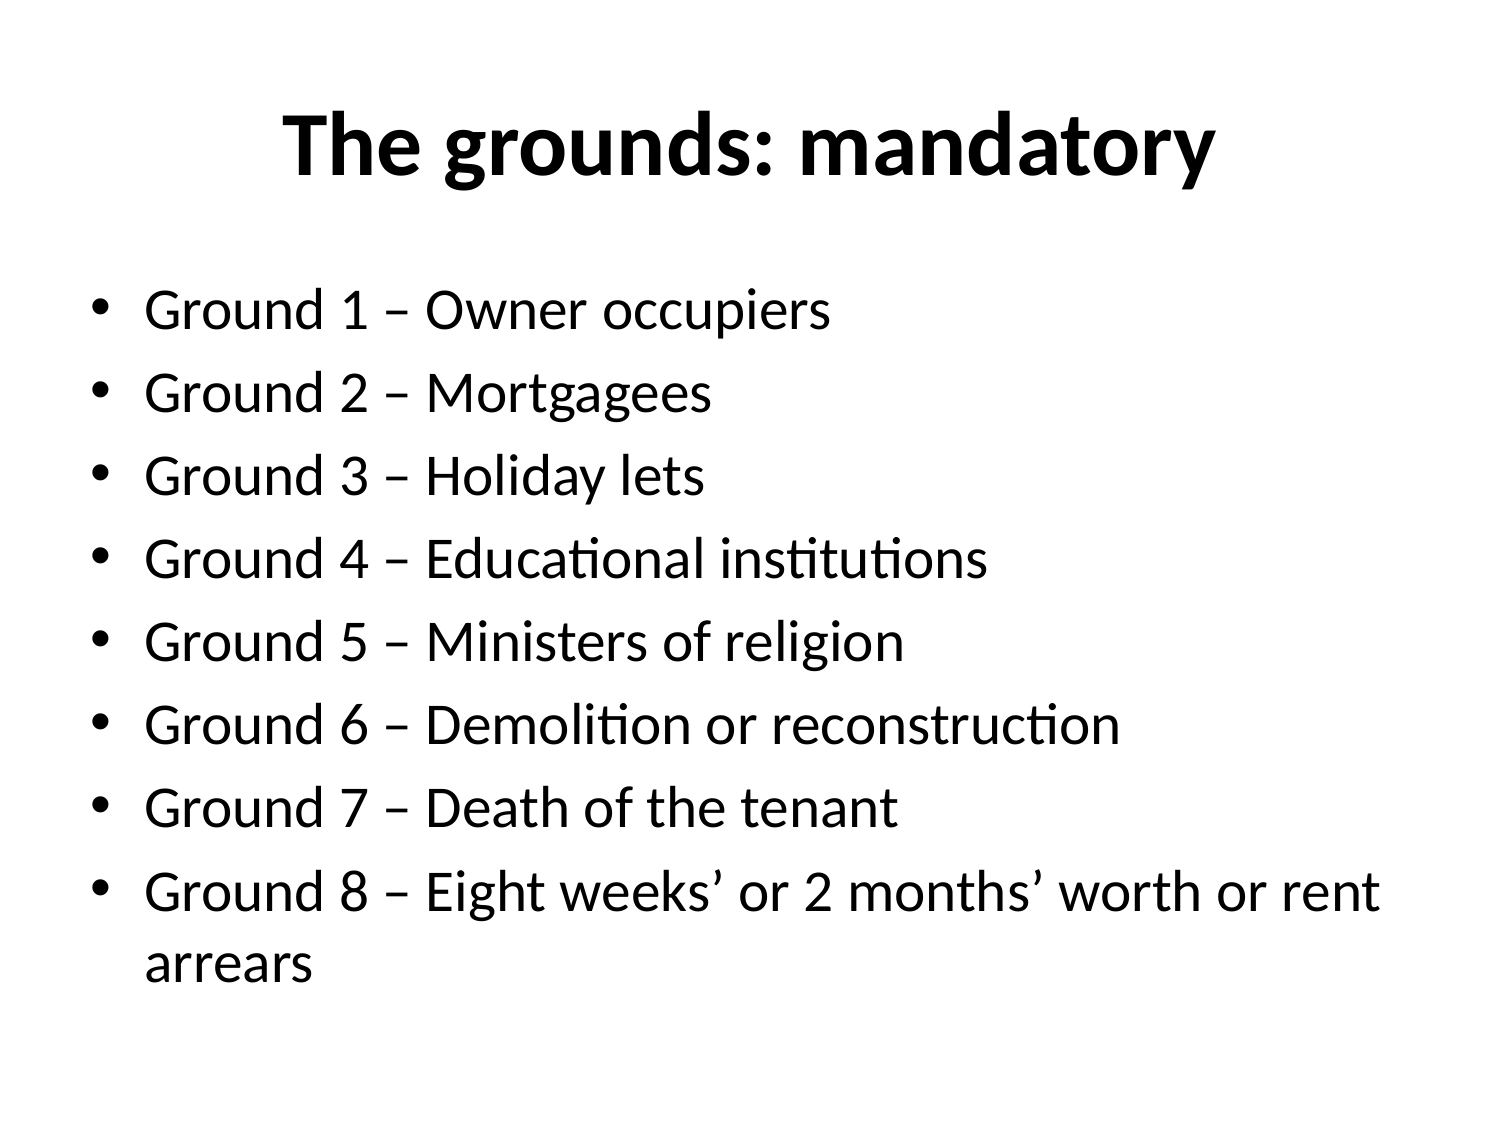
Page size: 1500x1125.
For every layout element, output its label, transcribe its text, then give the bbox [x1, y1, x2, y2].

title The grounds: mandatory [75, 45, 1425, 233]
list Ground 1 – Owner occupiers Ground 2 – Mortgagees Ground 3 – Holiday lets Ground 4 – Educational institutions Ground 5 – Ministers of religion Ground 6 – Demolition or reconstruction Ground 7 – Death of the tenant Ground 8 – Eight weeks’ or 2 months’ worth or rent arrears [75, 262, 1425, 1005]
